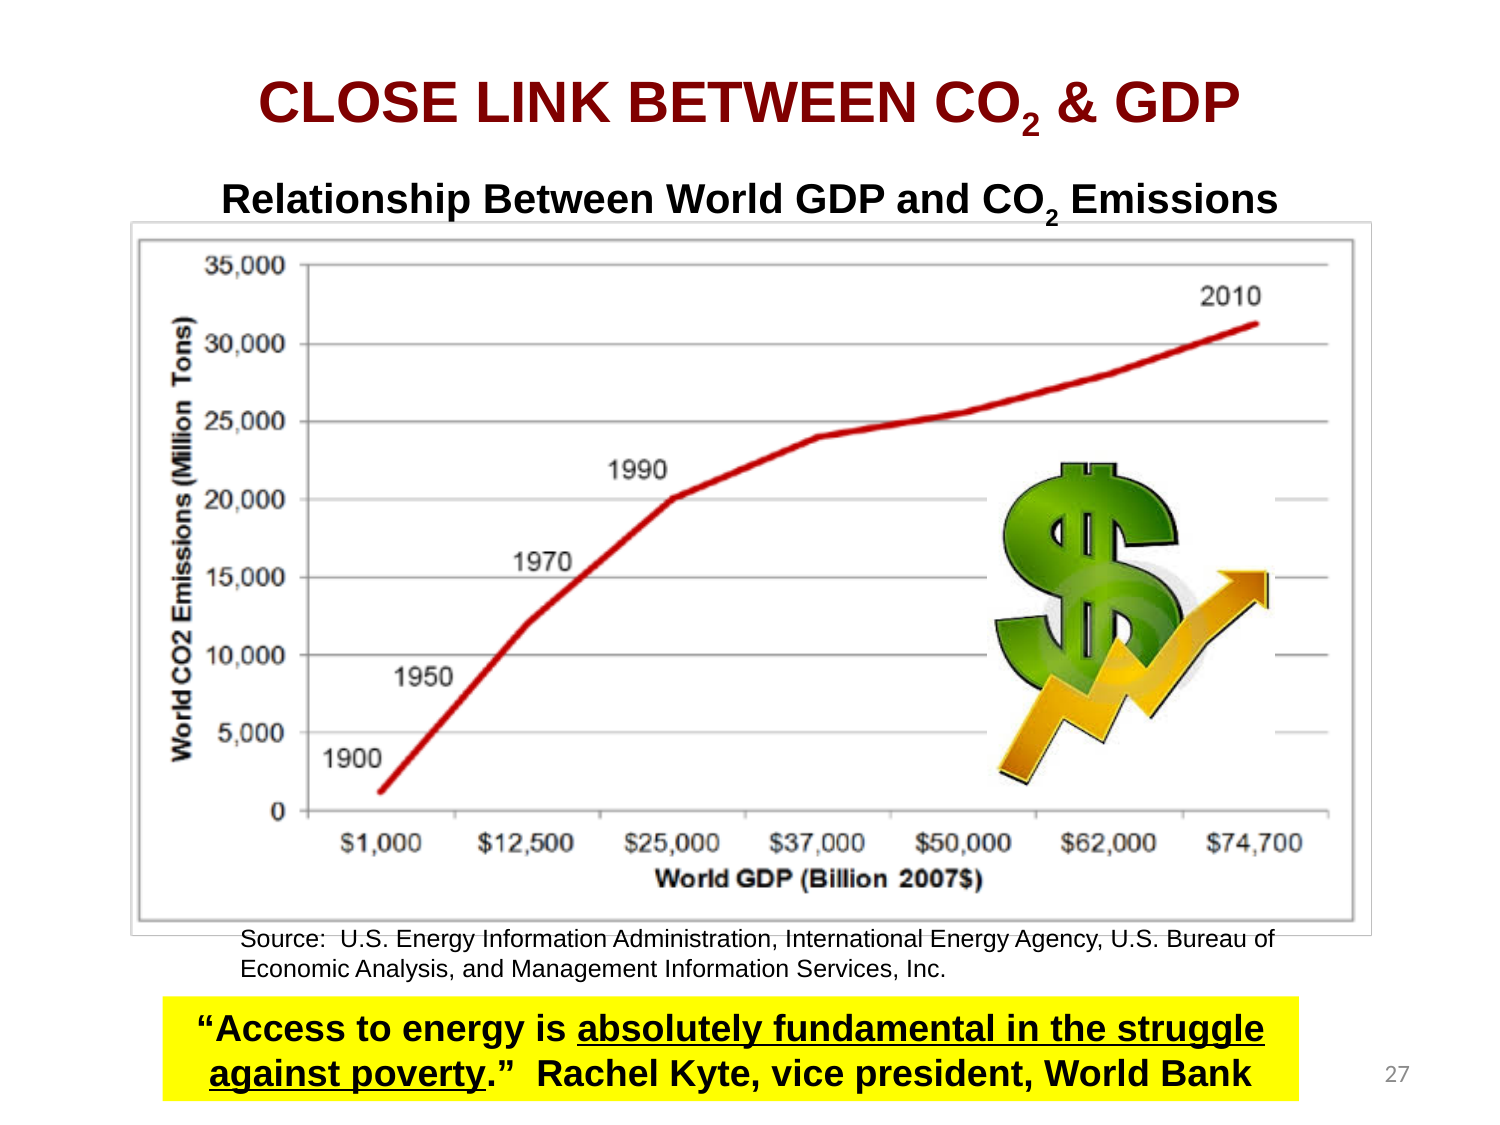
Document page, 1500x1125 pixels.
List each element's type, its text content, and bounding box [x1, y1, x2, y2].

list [125, 217, 1374, 938]
text_box Relationship Between World GDP and CO2 Emissions [205, 164, 1294, 216]
slide_number 27 [1074, 1042, 1425, 1103]
text_box Source: U.S. Energy Information Administration, International Energy Agency, U.S. Bureau of Economic Analysis, and Management Information Services, Inc. [149, 946, 1350, 990]
title CLOSE LINK BETWEEN CO2 & GDP [75, 45, 1425, 163]
picture [987, 450, 1276, 797]
text_box “Access to energy is absolutely fundamental in the struggle against poverty.” Rachel Kyte, vice president, World Bank [162, 996, 1299, 1102]
